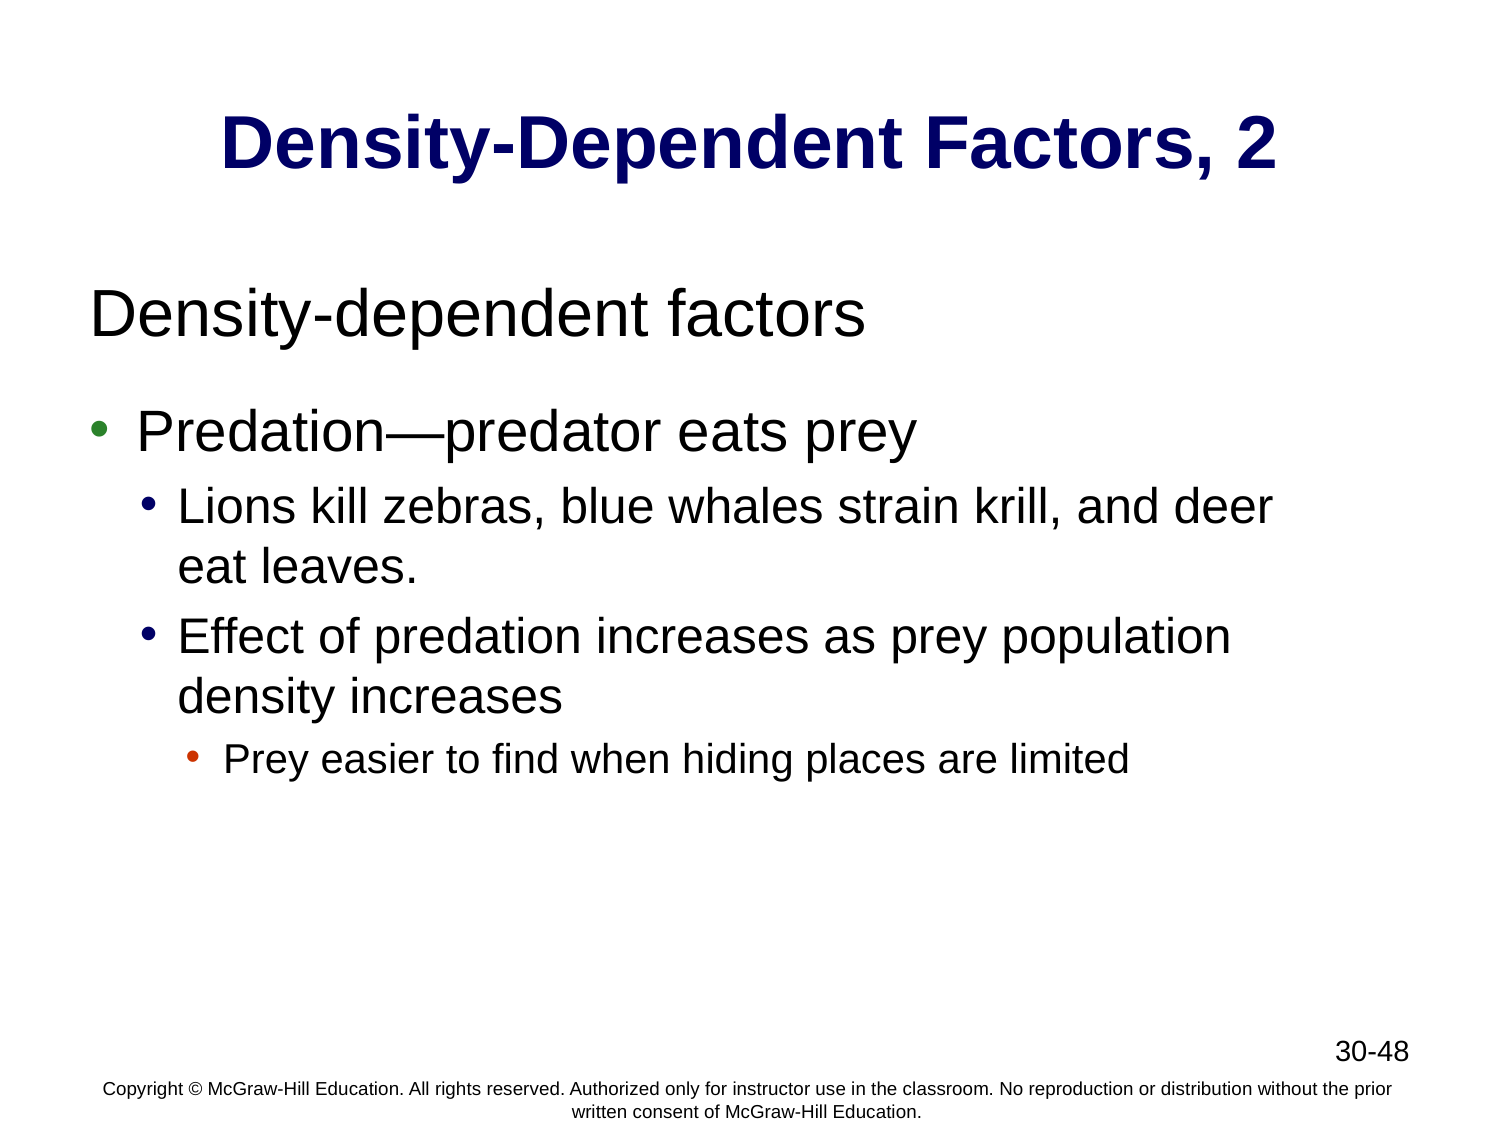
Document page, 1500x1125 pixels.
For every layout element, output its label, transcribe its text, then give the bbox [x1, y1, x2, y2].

title Density-Dependent Factors, 2 [75, 21, 1425, 257]
list Density-dependent factors Predation—predator eats prey Lions kill zebras, blue whales strain krill, and deer eat leaves. Effect of predation increases as prey population density increases Prey easier to find when hiding places are limited [75, 262, 1363, 1005]
